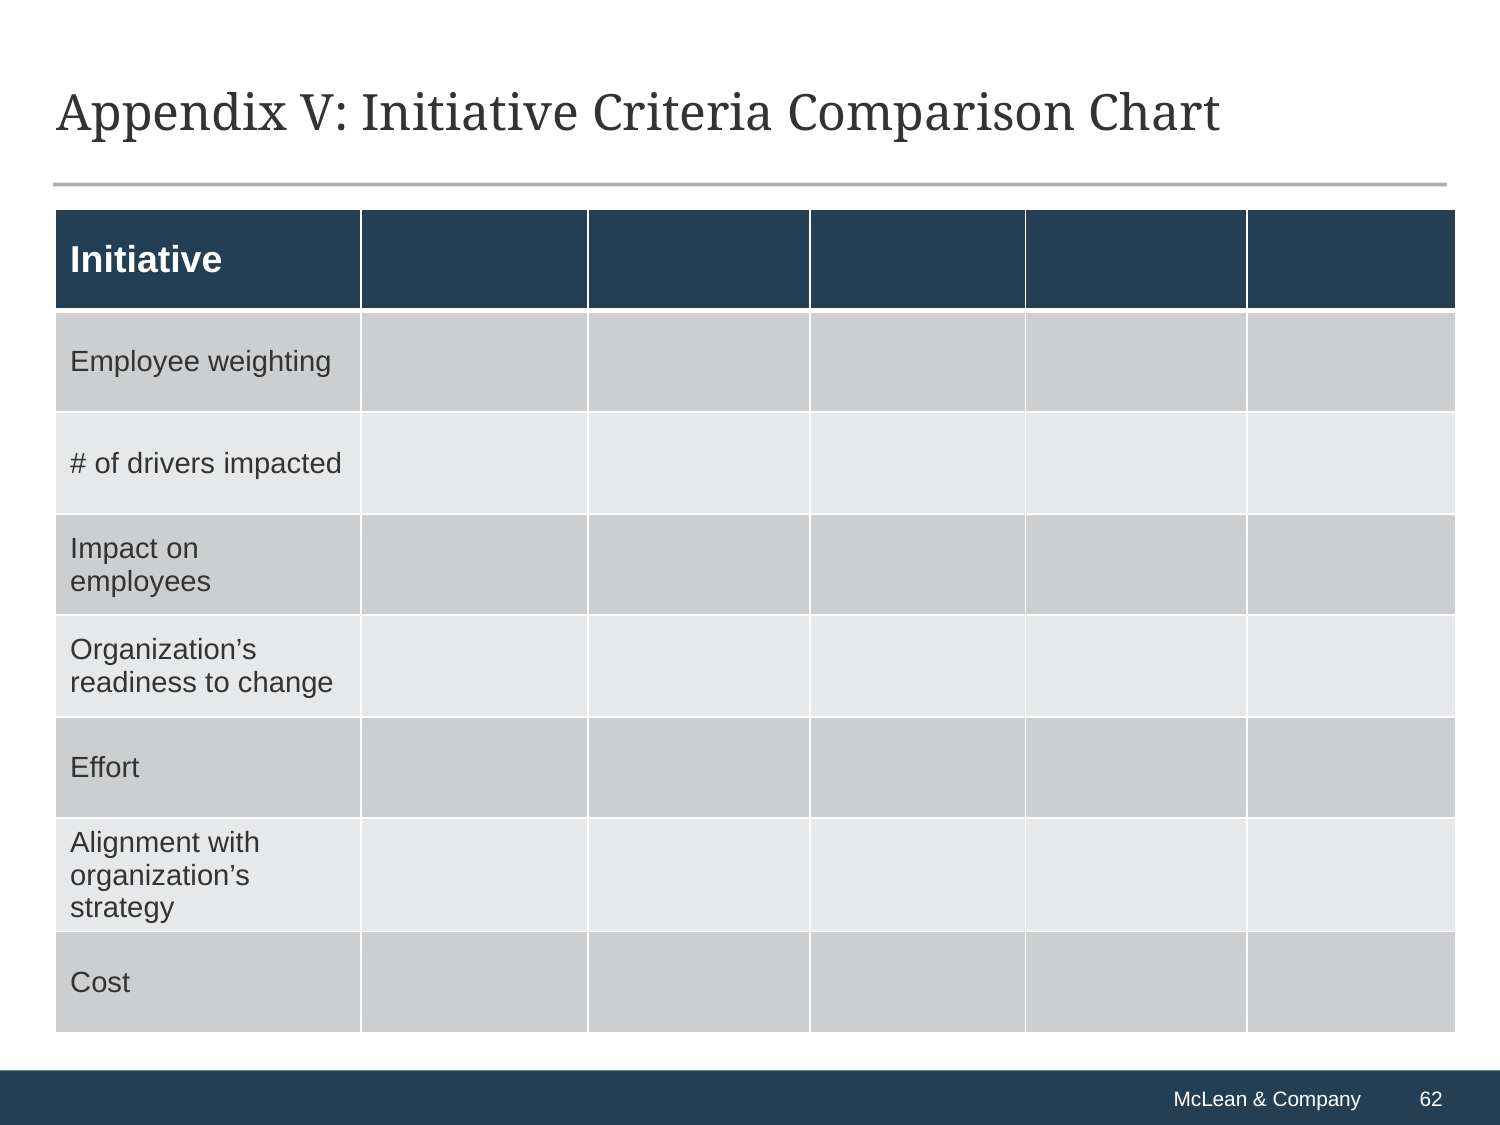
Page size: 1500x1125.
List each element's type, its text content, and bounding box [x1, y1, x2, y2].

table_header [362, 210, 587, 308]
table_cell [362, 932, 587, 1032]
table_cell [362, 819, 587, 931]
table_cell # of drivers impacted [56, 413, 360, 513]
table_header [811, 210, 1025, 308]
table_cell [1026, 718, 1246, 817]
table_cell [811, 616, 1025, 716]
table_cell [1026, 616, 1246, 716]
table_cell [1026, 313, 1246, 411]
table_cell [1026, 515, 1246, 614]
table_cell Employee weighting [56, 313, 360, 411]
table_cell [1026, 413, 1246, 513]
table_cell [1248, 932, 1455, 1032]
table_cell Alignment with organization’s strategy [56, 819, 360, 931]
table_cell [811, 819, 1025, 931]
table_cell [1248, 616, 1455, 716]
table_cell Organization’s readiness to change [56, 616, 360, 716]
table_cell [1026, 932, 1246, 1032]
table_cell [1248, 313, 1455, 411]
table_cell [362, 413, 587, 513]
table_cell Cost [56, 932, 360, 1032]
table_header [1026, 210, 1246, 308]
table_header [589, 210, 809, 308]
table_cell [811, 413, 1025, 513]
table_cell [362, 616, 587, 716]
table_cell [362, 313, 587, 411]
table_cell [1026, 819, 1246, 931]
table_cell [589, 313, 809, 411]
table_cell [589, 413, 809, 513]
table_cell [589, 515, 809, 614]
table_cell [589, 932, 809, 1032]
table_cell [811, 313, 1025, 411]
table_cell Effort [56, 718, 360, 817]
table_cell [811, 718, 1025, 817]
table_cell [589, 616, 809, 716]
table_cell [1248, 515, 1455, 614]
table_cell [589, 819, 809, 931]
table_cell [1248, 413, 1455, 513]
table_header [1248, 210, 1455, 308]
table_header Initiative [56, 210, 360, 308]
table_cell [811, 515, 1025, 614]
table_cell [362, 718, 587, 817]
table_cell [1248, 819, 1455, 931]
table_cell [1248, 718, 1455, 817]
table_cell [811, 932, 1025, 1032]
table_cell [589, 718, 809, 817]
title Appendix V: Initiative Criteria Comparison Chart [41, 42, 1457, 185]
table_cell [362, 515, 587, 614]
table_cell Impact on employees [56, 515, 360, 614]
